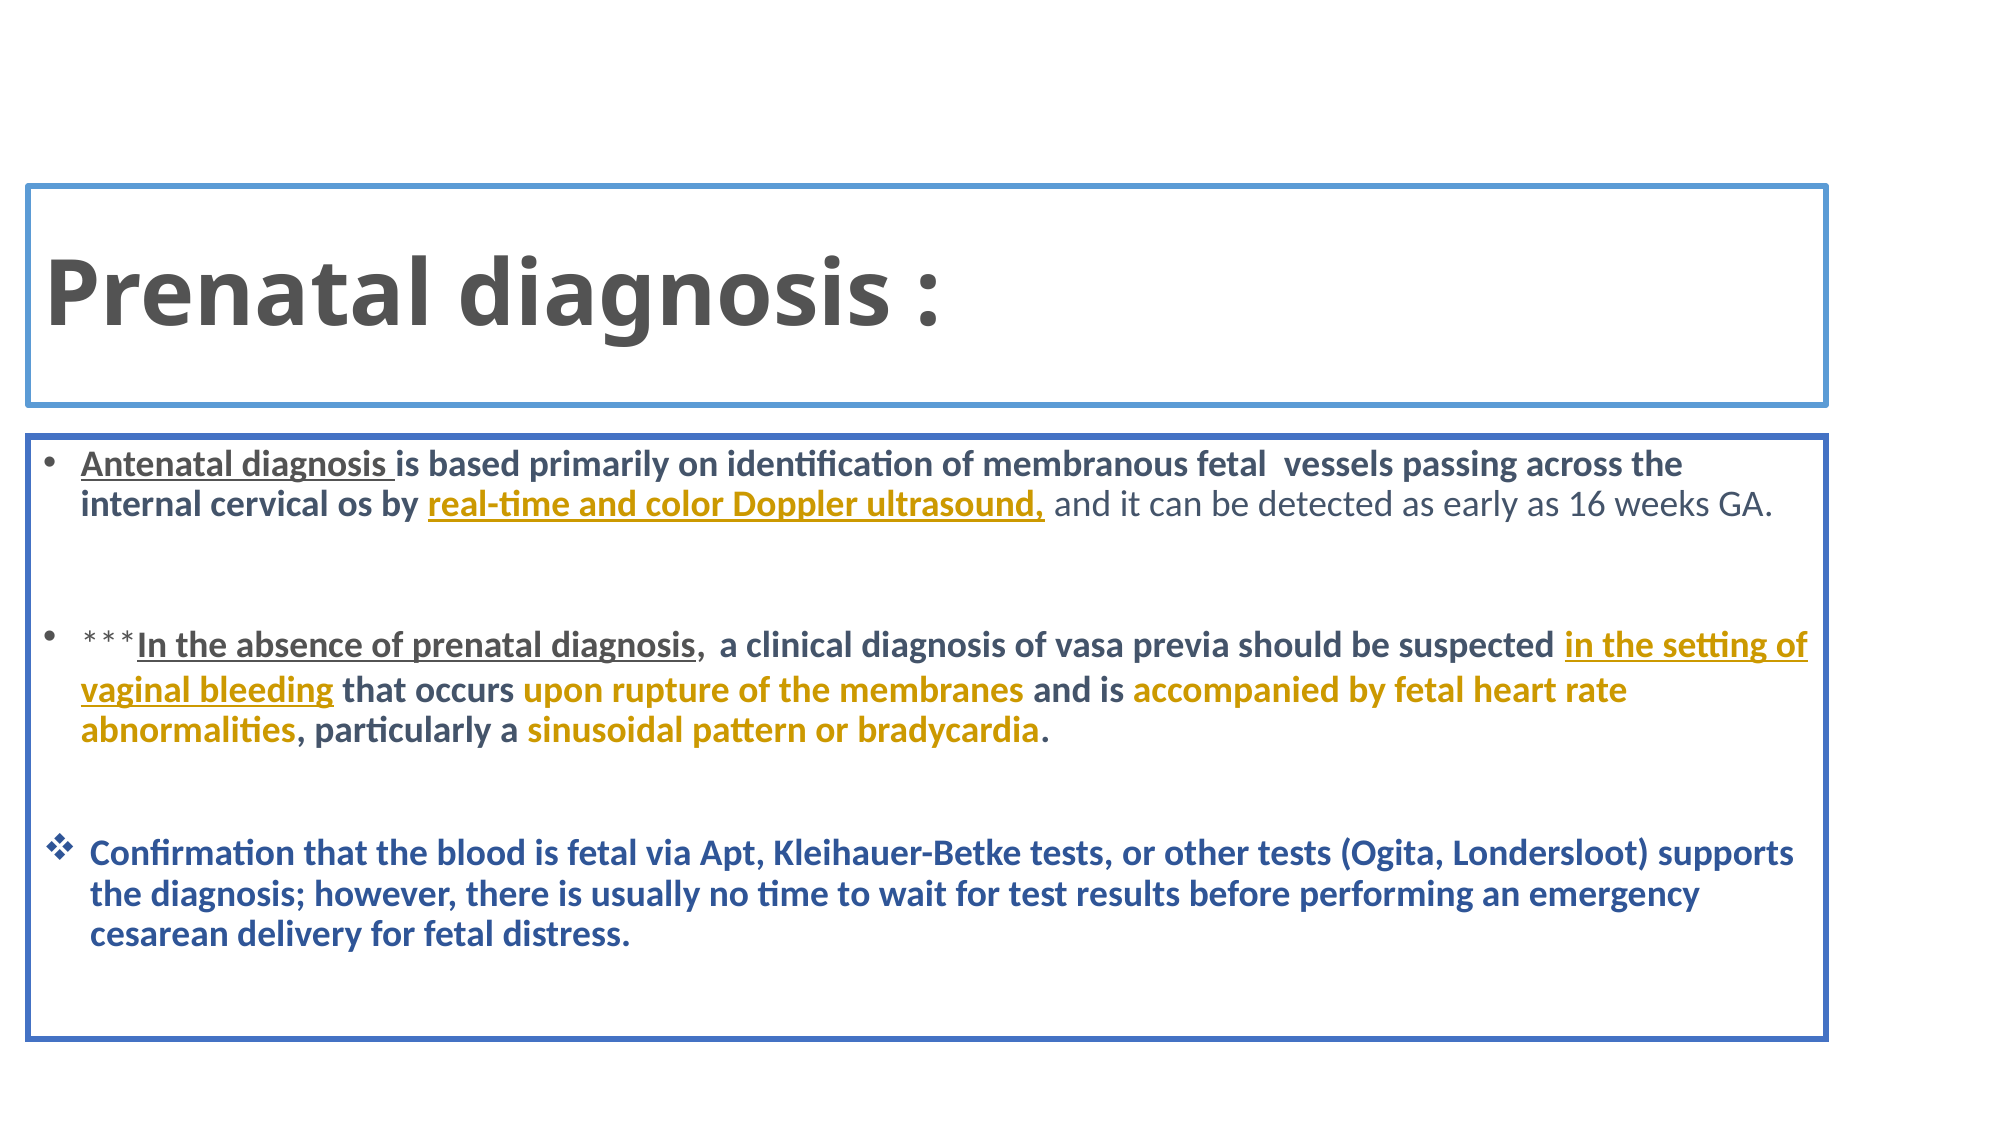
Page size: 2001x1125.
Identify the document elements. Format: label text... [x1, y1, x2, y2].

list Antenatal diagnosis is based primarily on identification of membranous fetal vessels passing across the internal cervical os by real-time and color Doppler ultrasound, and it can be detected as early as 16 weeks GA. ***In the absence of prenatal diagnosis, a clinical diagnosis of vasa previa should be suspected in the setting of vaginal bleeding that occurs upon rupture of the membranes and is accompanied by fetal heart rate abnormalities, particularly a sinusoidal pattern or bradycardia. Confirmation that the blood is fetal via Apt, Kleihauer-Betke tests, or other tests (Ogita, Londersloot) supports the diagnosis; however, there is usually no time to wait for test results before performing an emergency cesarean delivery for fetal distress. [27, 436, 1827, 1040]
title Prenatal diagnosis : [28, 186, 1826, 405]
